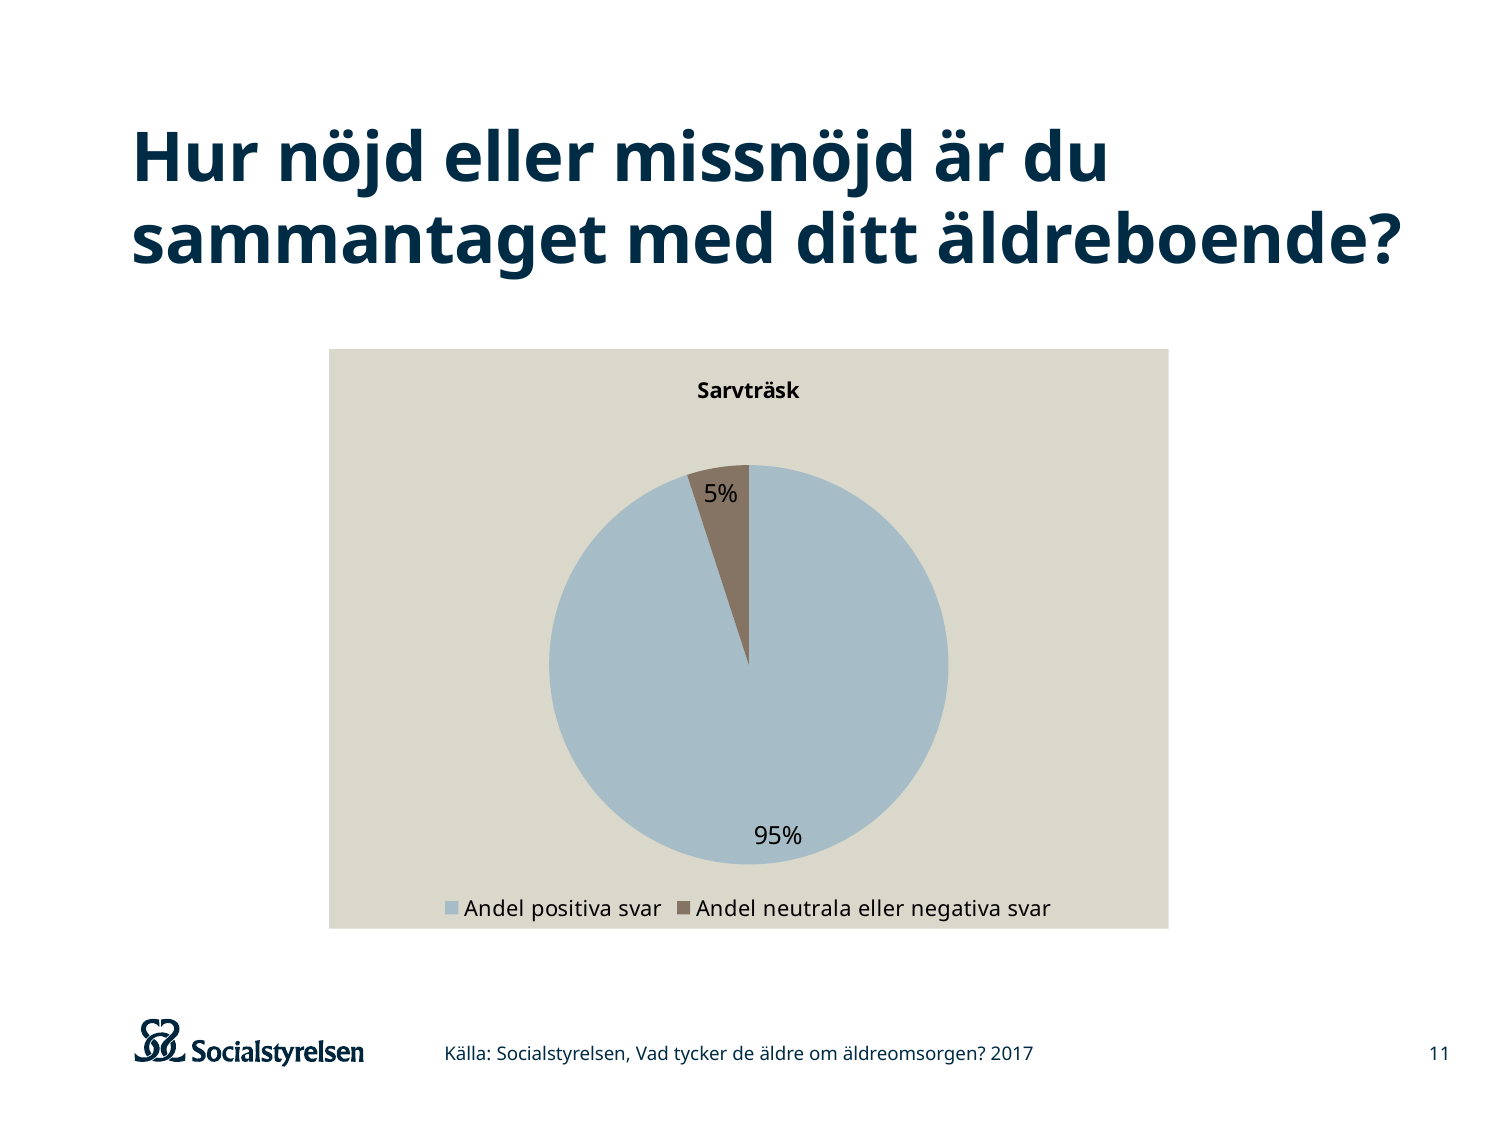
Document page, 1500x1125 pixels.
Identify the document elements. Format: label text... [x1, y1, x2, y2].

footer Källa: Socialstyrelsen, Vad tycker de äldre om äldreomsorgen? 2017 [444, 1032, 1110, 1077]
title Hur nöjd eller missnöjd är du sammantaget med ditt äldreboende? [131, 112, 1457, 326]
slide_number 11 [1379, 1032, 1451, 1077]
chart [328, 348, 1169, 929]
